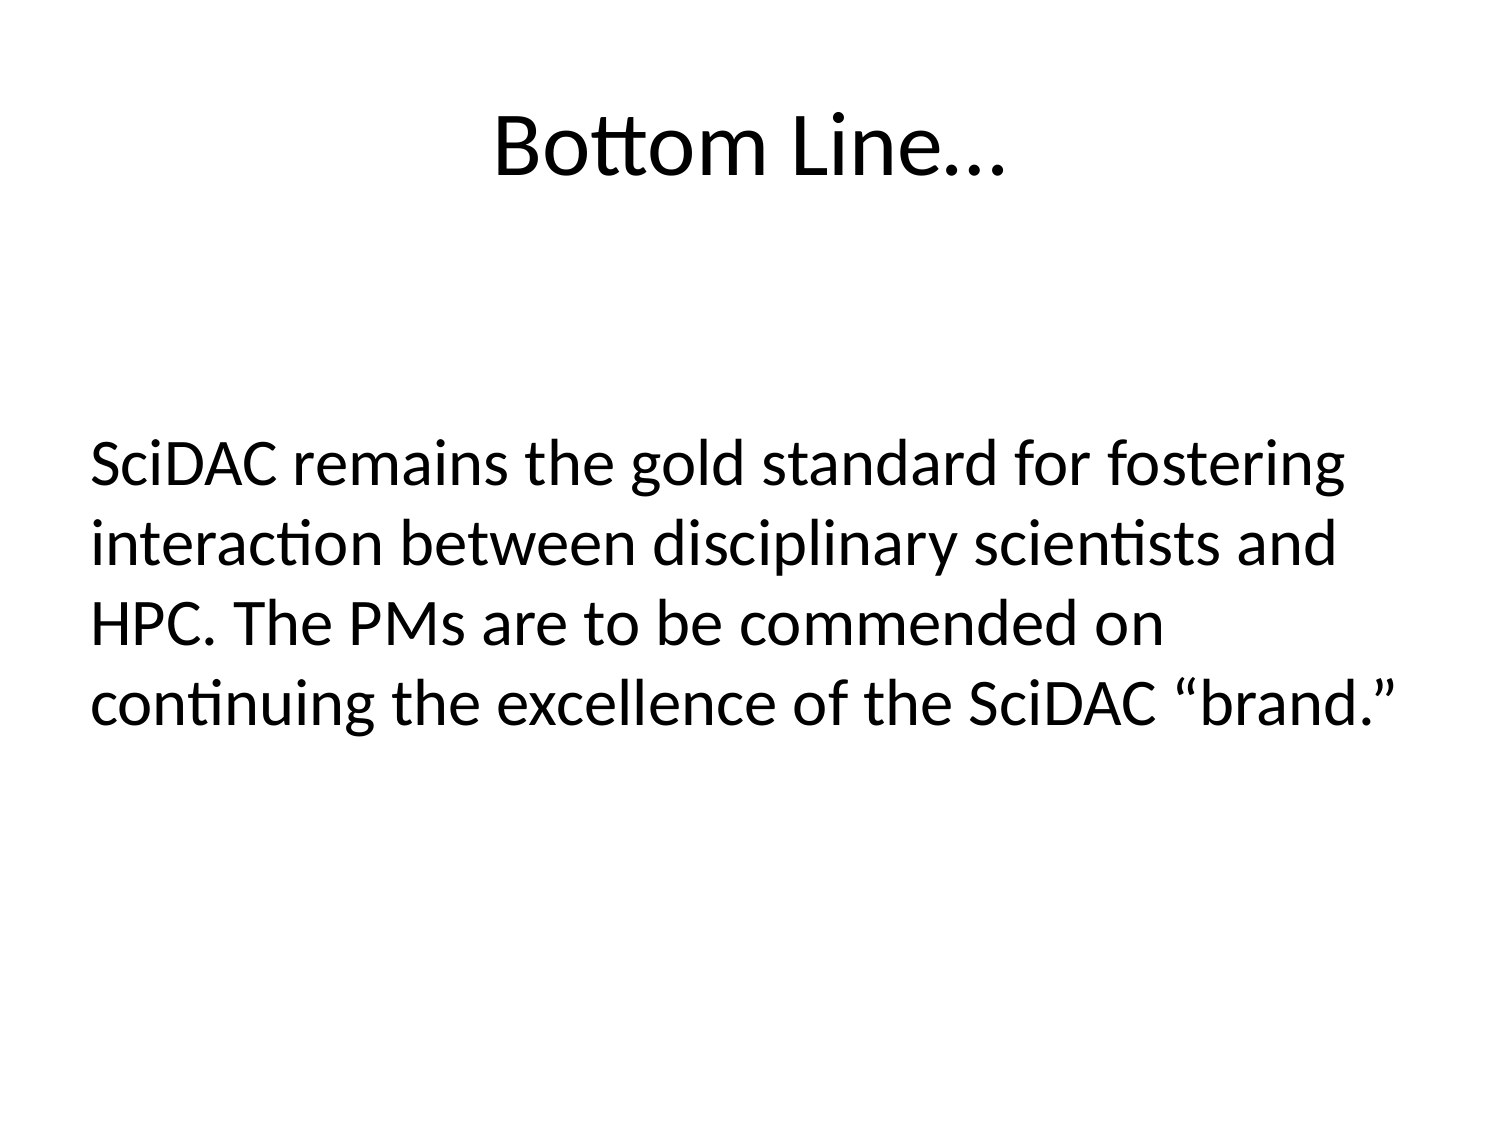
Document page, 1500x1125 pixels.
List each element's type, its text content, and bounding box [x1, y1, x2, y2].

list SciDAC remains the gold standard for fostering interaction between disciplinary scientists and HPC. The PMs are to be commended on continuing the excellence of the SciDAC “brand.” [75, 411, 1425, 869]
title Bottom Line… [75, 45, 1425, 233]
